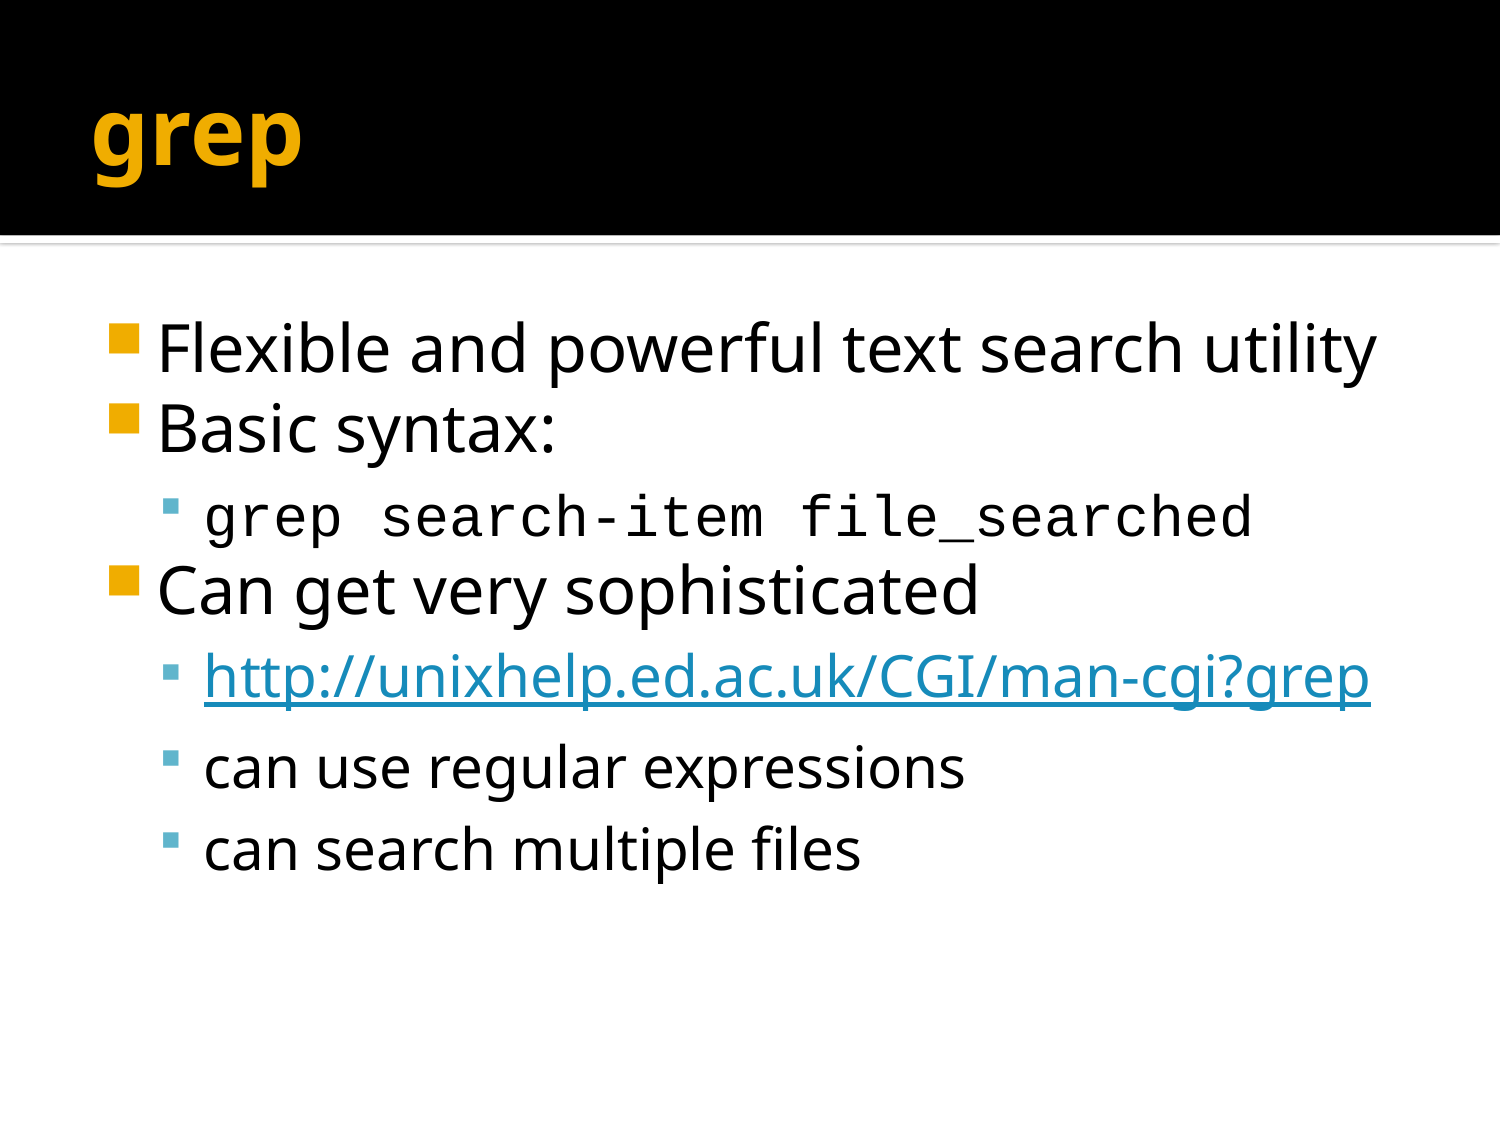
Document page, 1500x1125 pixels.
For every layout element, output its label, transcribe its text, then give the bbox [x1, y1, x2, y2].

list Flexible and powerful text search utility Basic syntax: grep search-item file_searched Can get very sophisticated http://unixhelp.ed.ac.uk/CGI/man-cgi?grep can use regular expressions can search multiple files [75, 291, 1425, 1050]
title grep [75, 25, 1425, 231]
